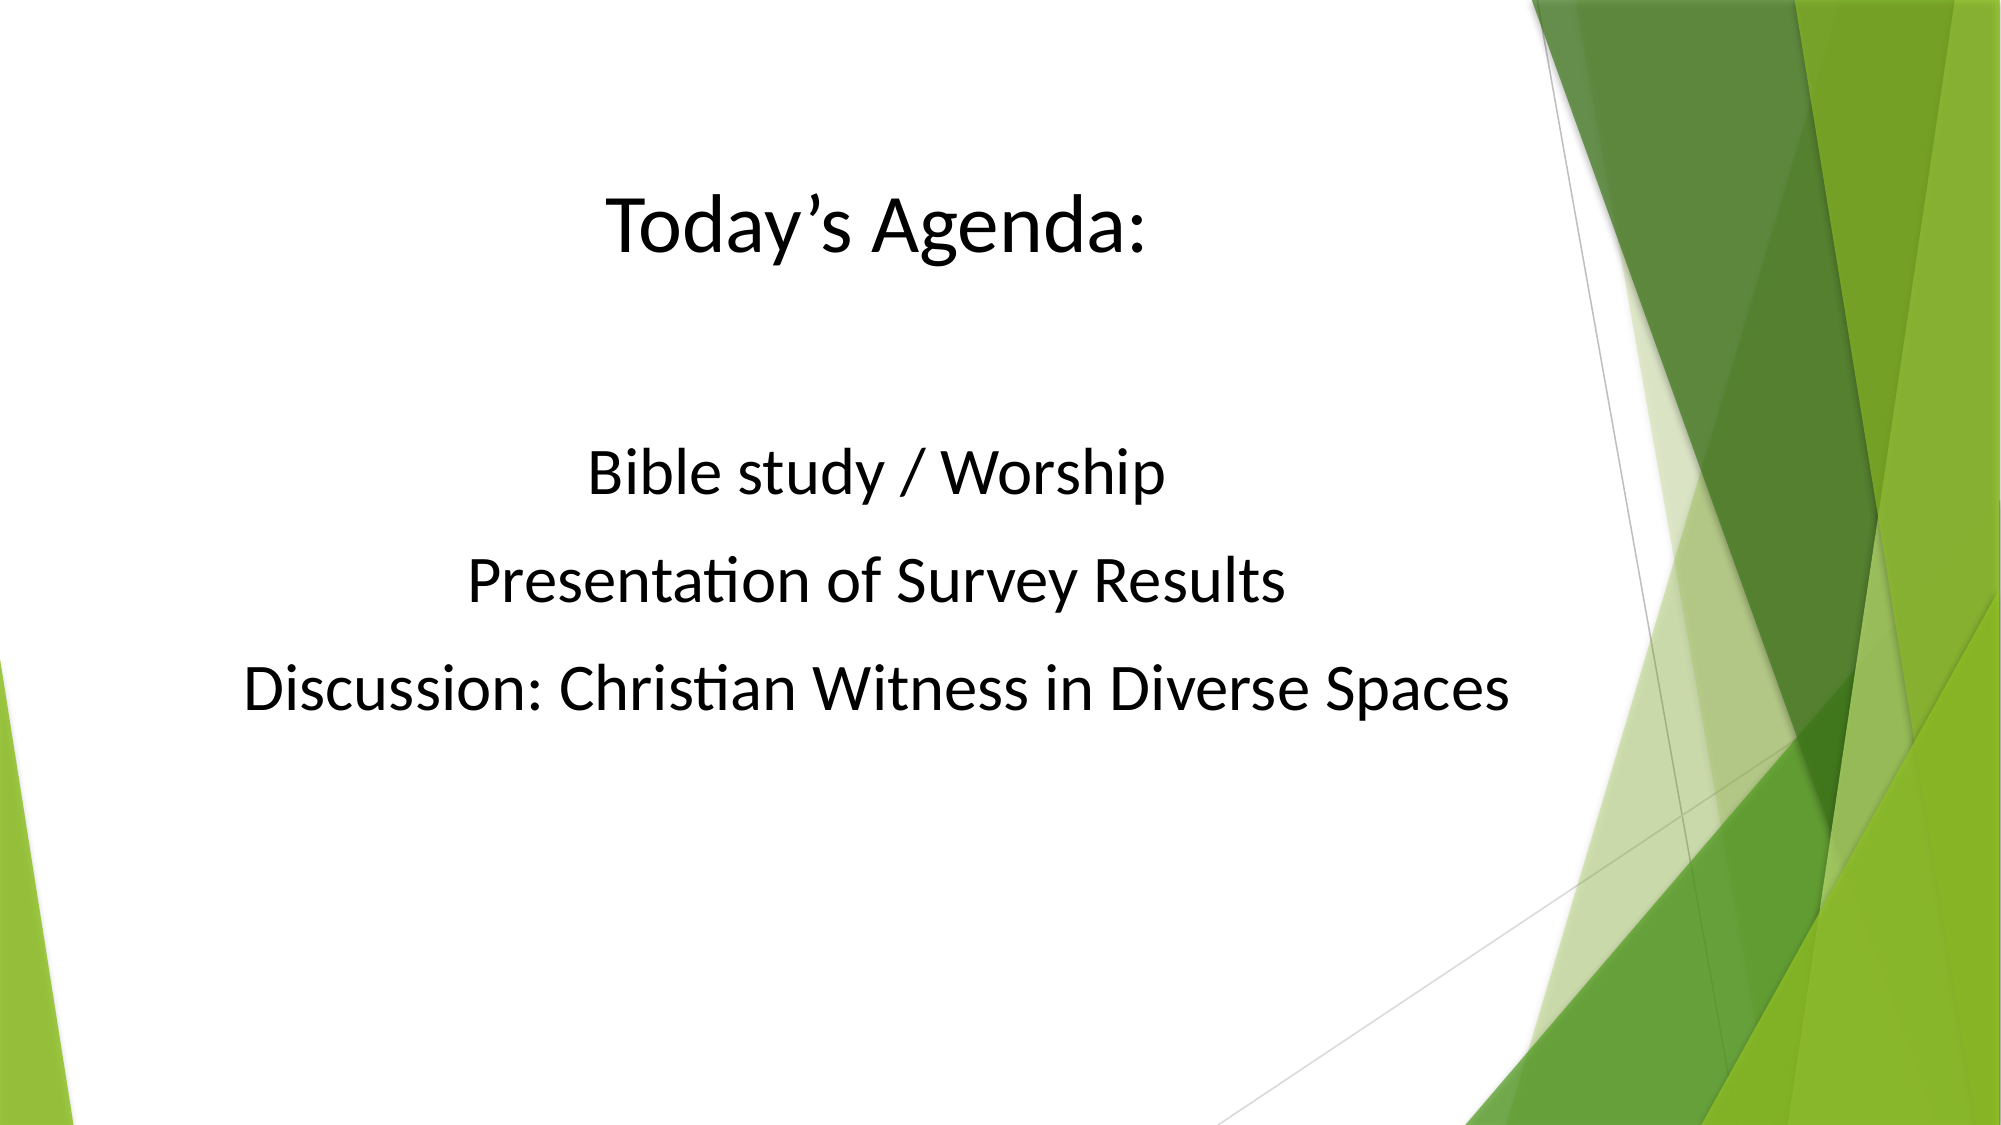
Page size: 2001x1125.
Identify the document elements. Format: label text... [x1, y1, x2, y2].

text_box Today’s Agenda: Bible study / Worship Presentation of Survey Results Discussion: Christian Witness in Diverse Spaces [141, 142, 1614, 905]
